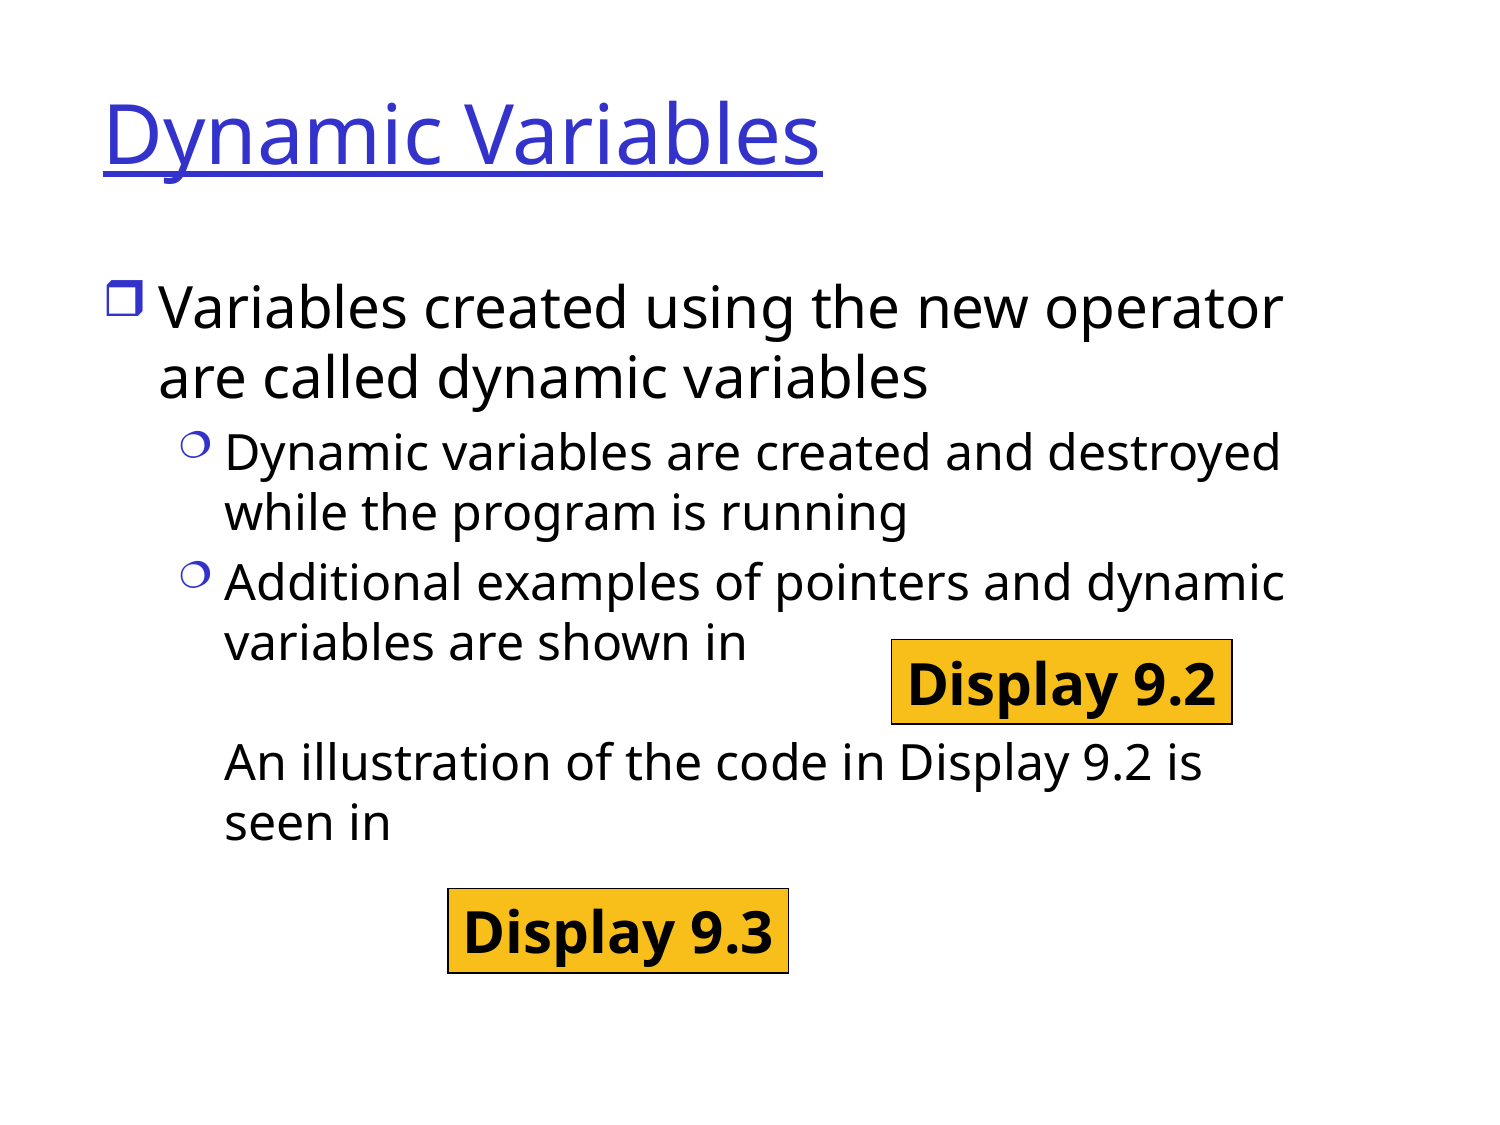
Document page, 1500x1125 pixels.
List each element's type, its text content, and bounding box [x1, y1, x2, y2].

list Variables created using the new operator are called dynamic variables Dynamic variables are created and destroyed while the program is running Additional examples of pointers and dynamic variables are shown in An illustration of the code in Display 9.2 is seen in [87, 262, 1363, 1026]
text_box Display 9.2 [891, 639, 1232, 725]
title Dynamic Variables [87, 37, 1363, 226]
text_box Display 9.3 [448, 888, 789, 973]
